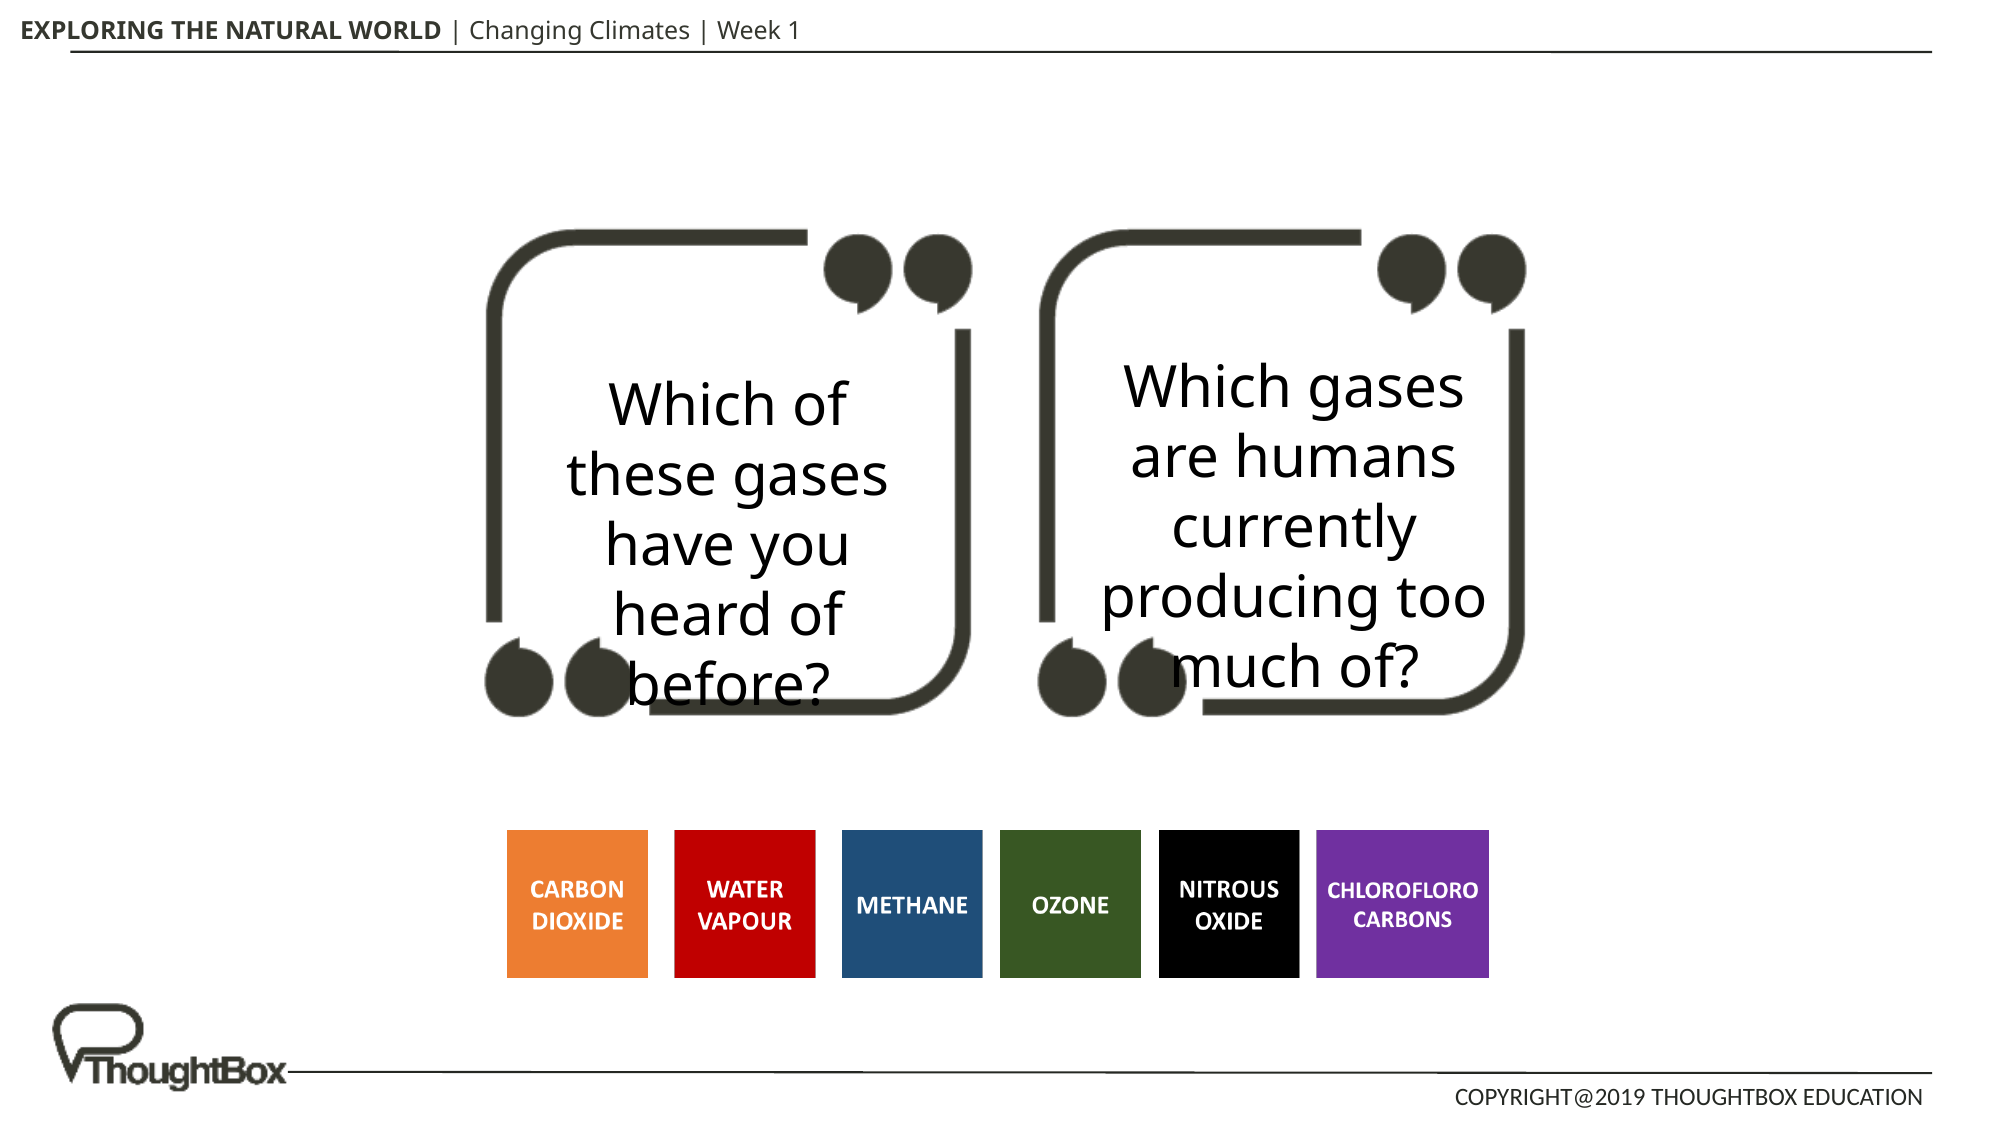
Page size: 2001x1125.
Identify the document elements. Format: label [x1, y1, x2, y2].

picture [1009, 201, 1554, 746]
picture [51, 1002, 288, 1093]
picture [455, 201, 1000, 746]
picture [507, 830, 1493, 978]
